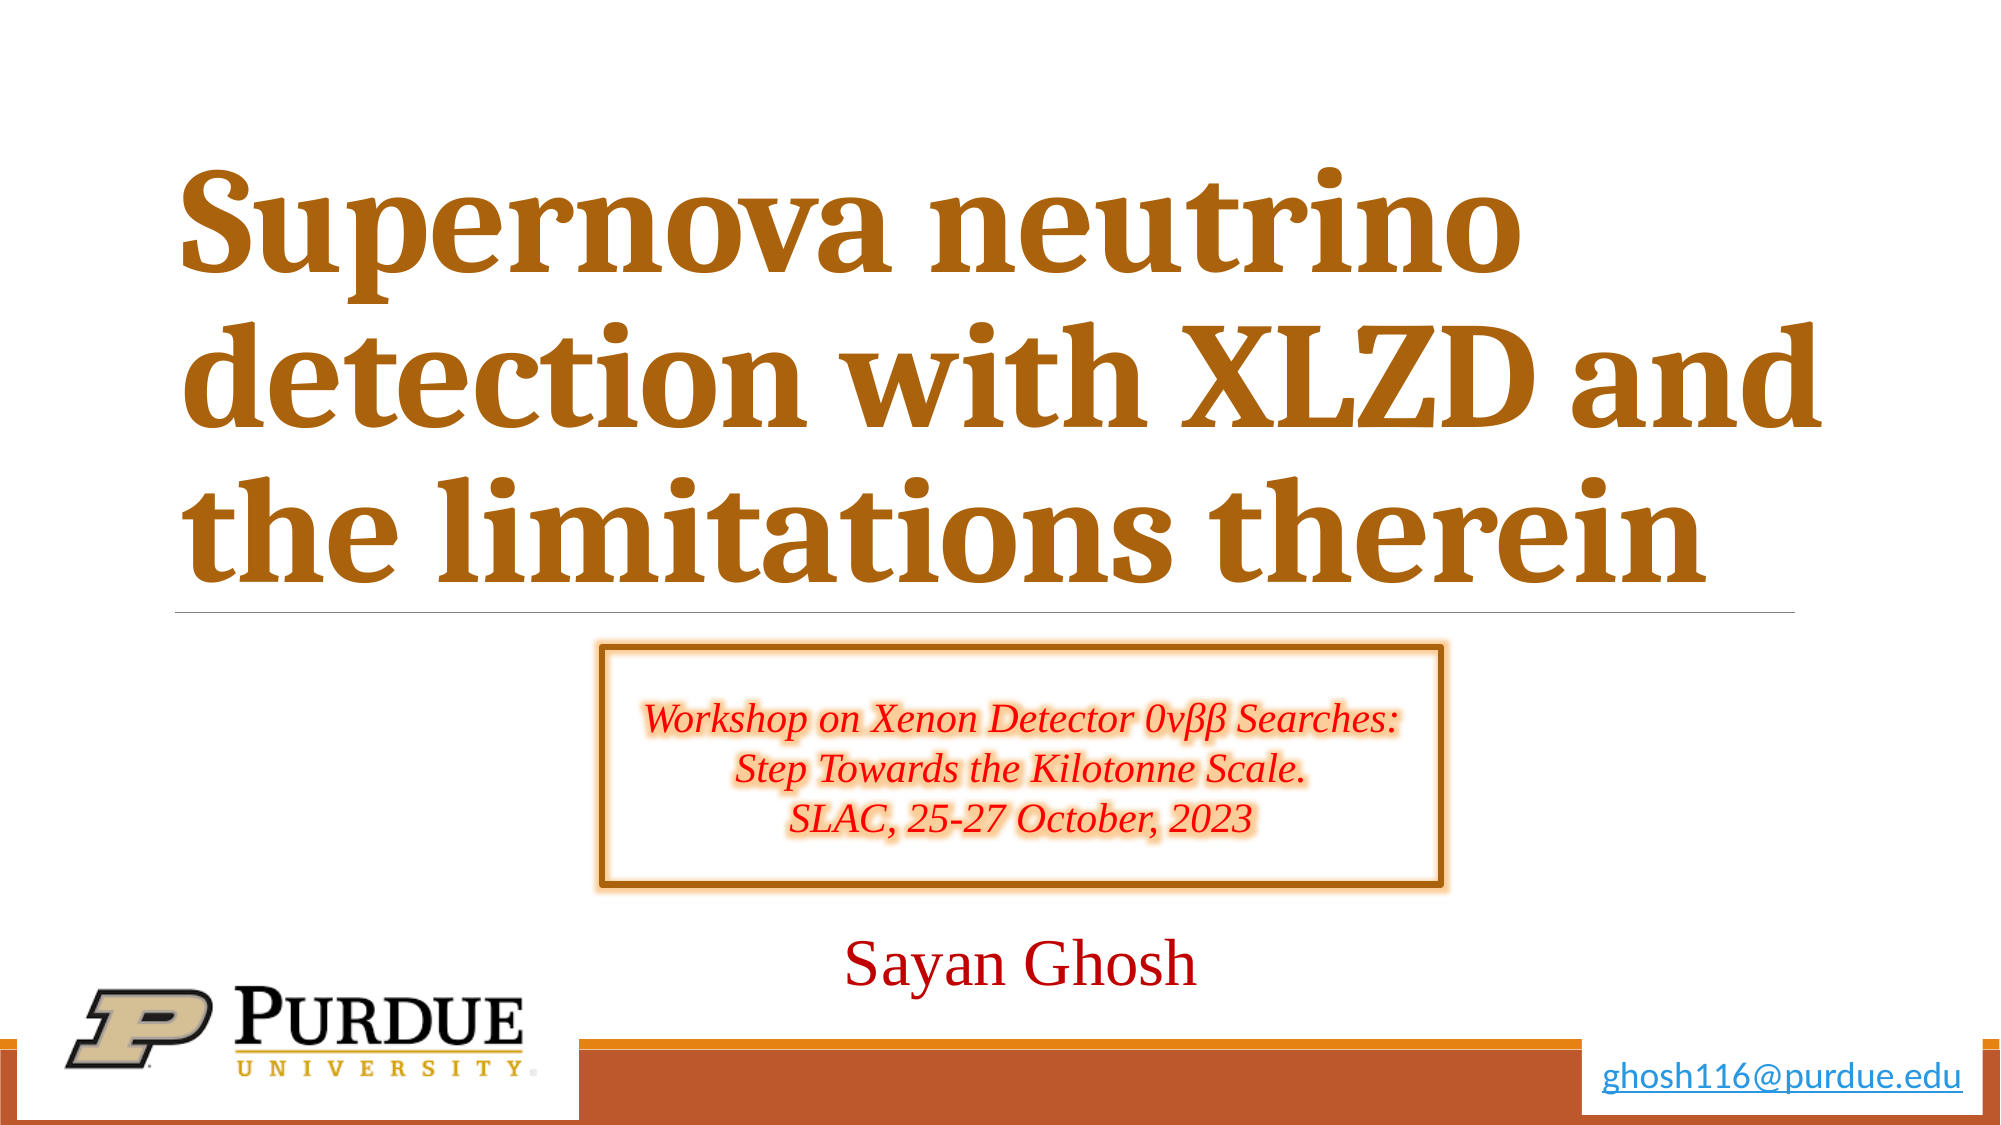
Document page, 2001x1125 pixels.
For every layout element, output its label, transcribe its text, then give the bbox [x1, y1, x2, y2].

text_box Workshop on Xenon Detector 0νββ Searches: Step Towards the Kilotonne Scale. SLAC, 25-27 October, 2023 [601, 646, 1442, 886]
text_box Sayan Ghosh [692, 911, 1351, 1086]
title Supernova neutrino detection with XLZD and the limitations therein [166, 0, 1877, 621]
text_box ghosh116@purdue.edu [1581, 1031, 1984, 1116]
picture [17, 944, 580, 1120]
